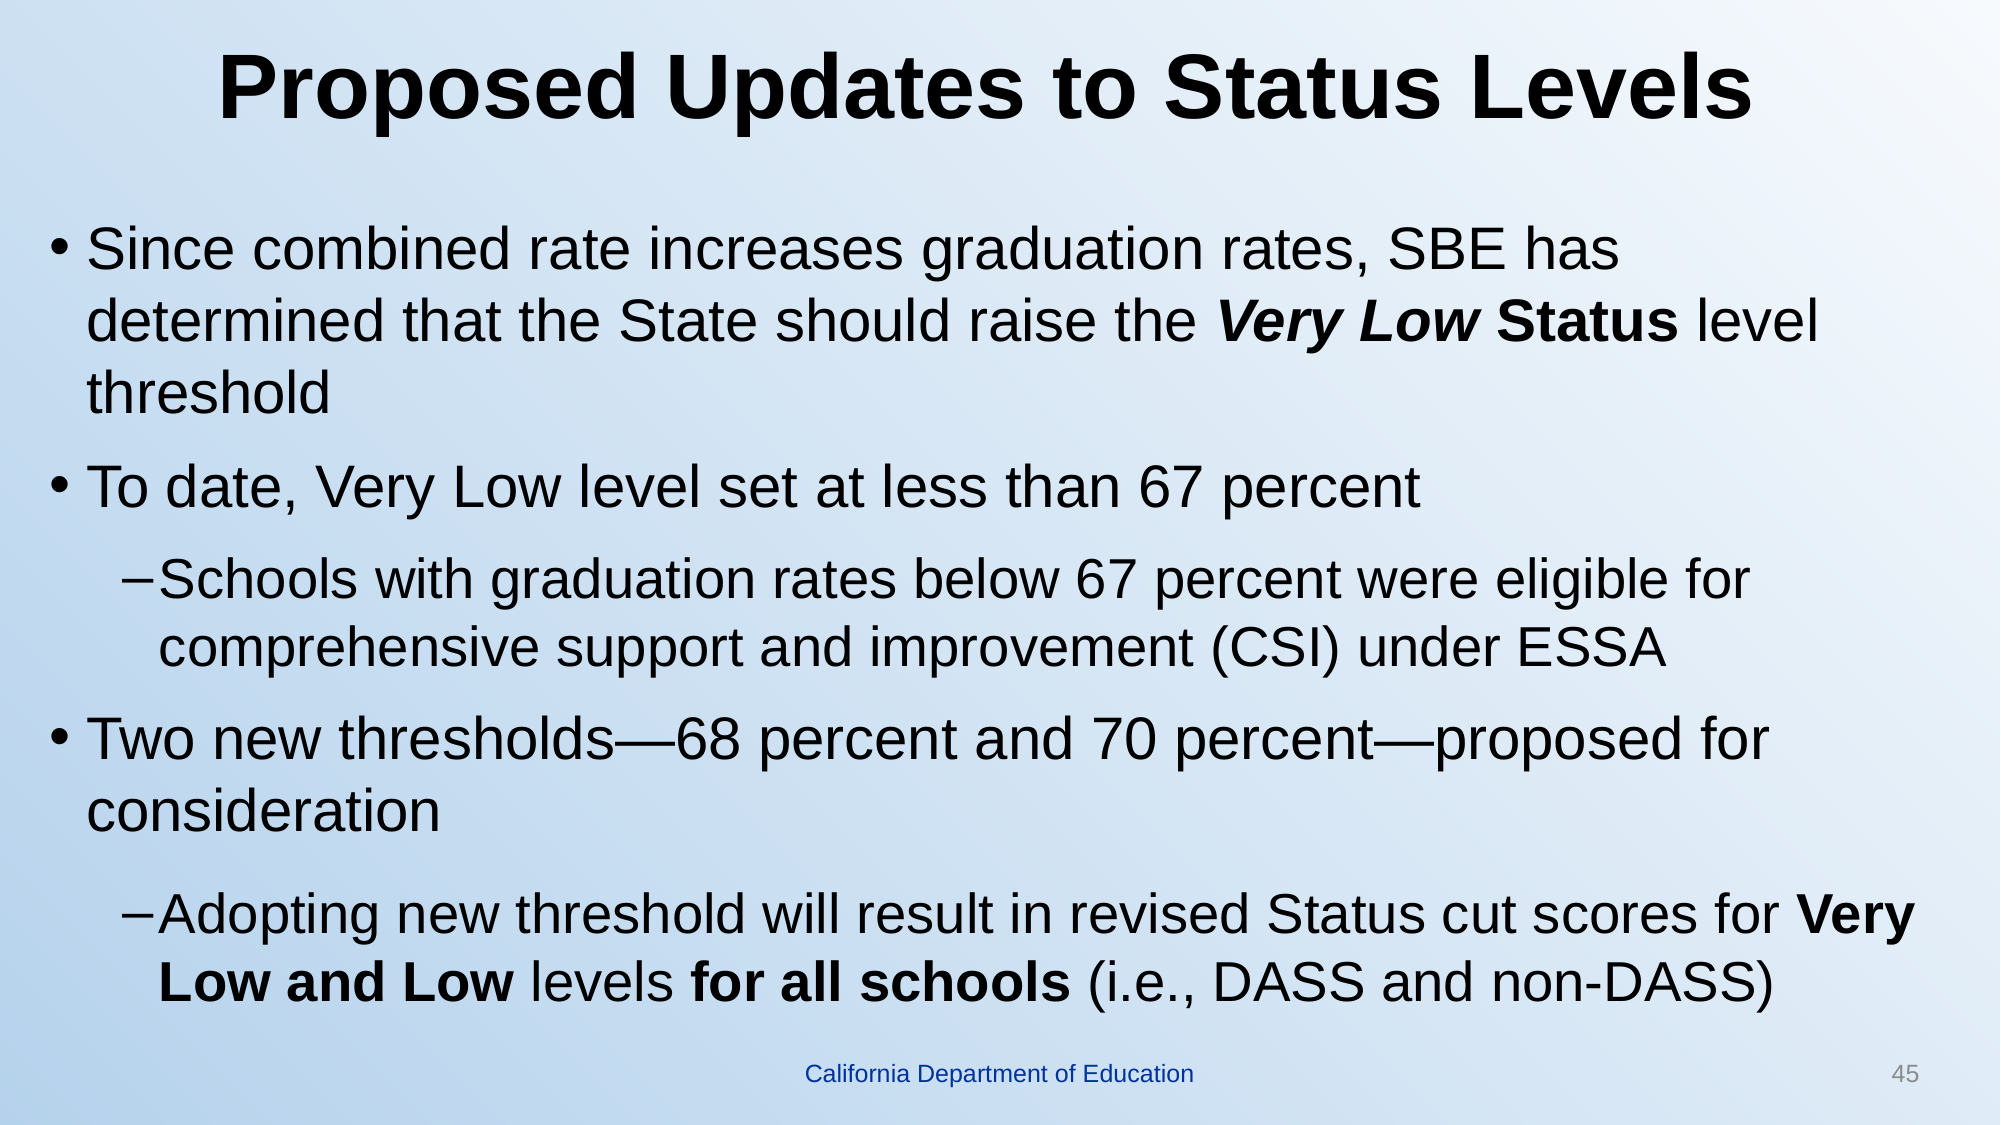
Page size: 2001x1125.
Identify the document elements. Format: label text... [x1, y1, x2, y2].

title Proposed Updates to Status Levels [0, 0, 2000, 177]
list Since combined rate increases graduation rates, SBE has determined that the State should raise the Very Low Status level threshold To date, Very Low level set at less than 67 percent Schools with graduation rates below 67 percent were eligible for comprehensive support and improvement (CSI) under ESSA Two new thresholds—68 percent and 70 percent—proposed for consideration Adopting new threshold will result in revised Status cut scores for Very Low and Low levels for all schools (i.e., DASS and non-DASS) [34, 201, 1935, 1067]
footer California Department of Education [662, 1042, 1338, 1103]
slide_number 45 [1484, 1042, 1935, 1103]
